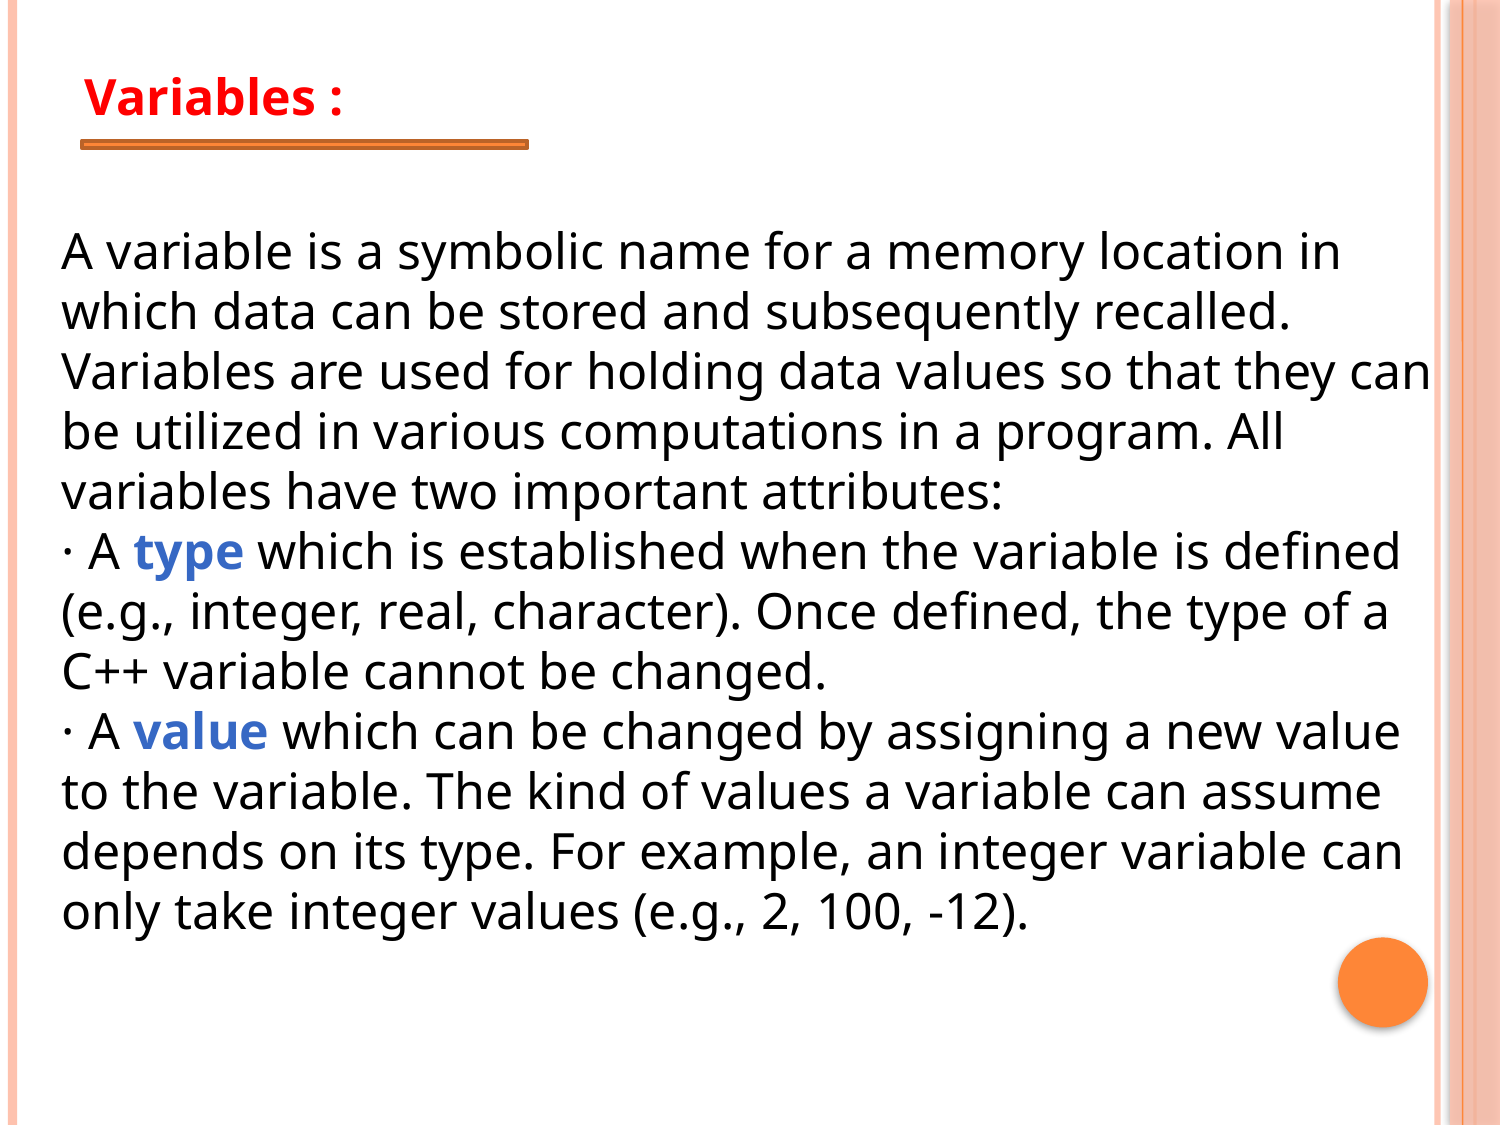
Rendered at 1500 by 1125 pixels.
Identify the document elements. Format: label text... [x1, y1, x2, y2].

text_box [80, 139, 529, 150]
text_box A variable is a symbolic name for a memory location in which data can be stored and subsequently recalled. Variables are used for holding data values so that they can be utilized in various computations in a program. All variables have two important attributes: · A type which is established when the variable is defined (e.g., integer, real, character). Once defined, the type of a C++ variable cannot be changed. · A value which can be changed by assigning a new value to the variable. The kind of values a variable can assume depends on its type. For example, an integer variable can only take integer values (e.g., 2, 100, -12). [46, 152, 1454, 948]
text_box Variables : [70, 58, 1418, 134]
